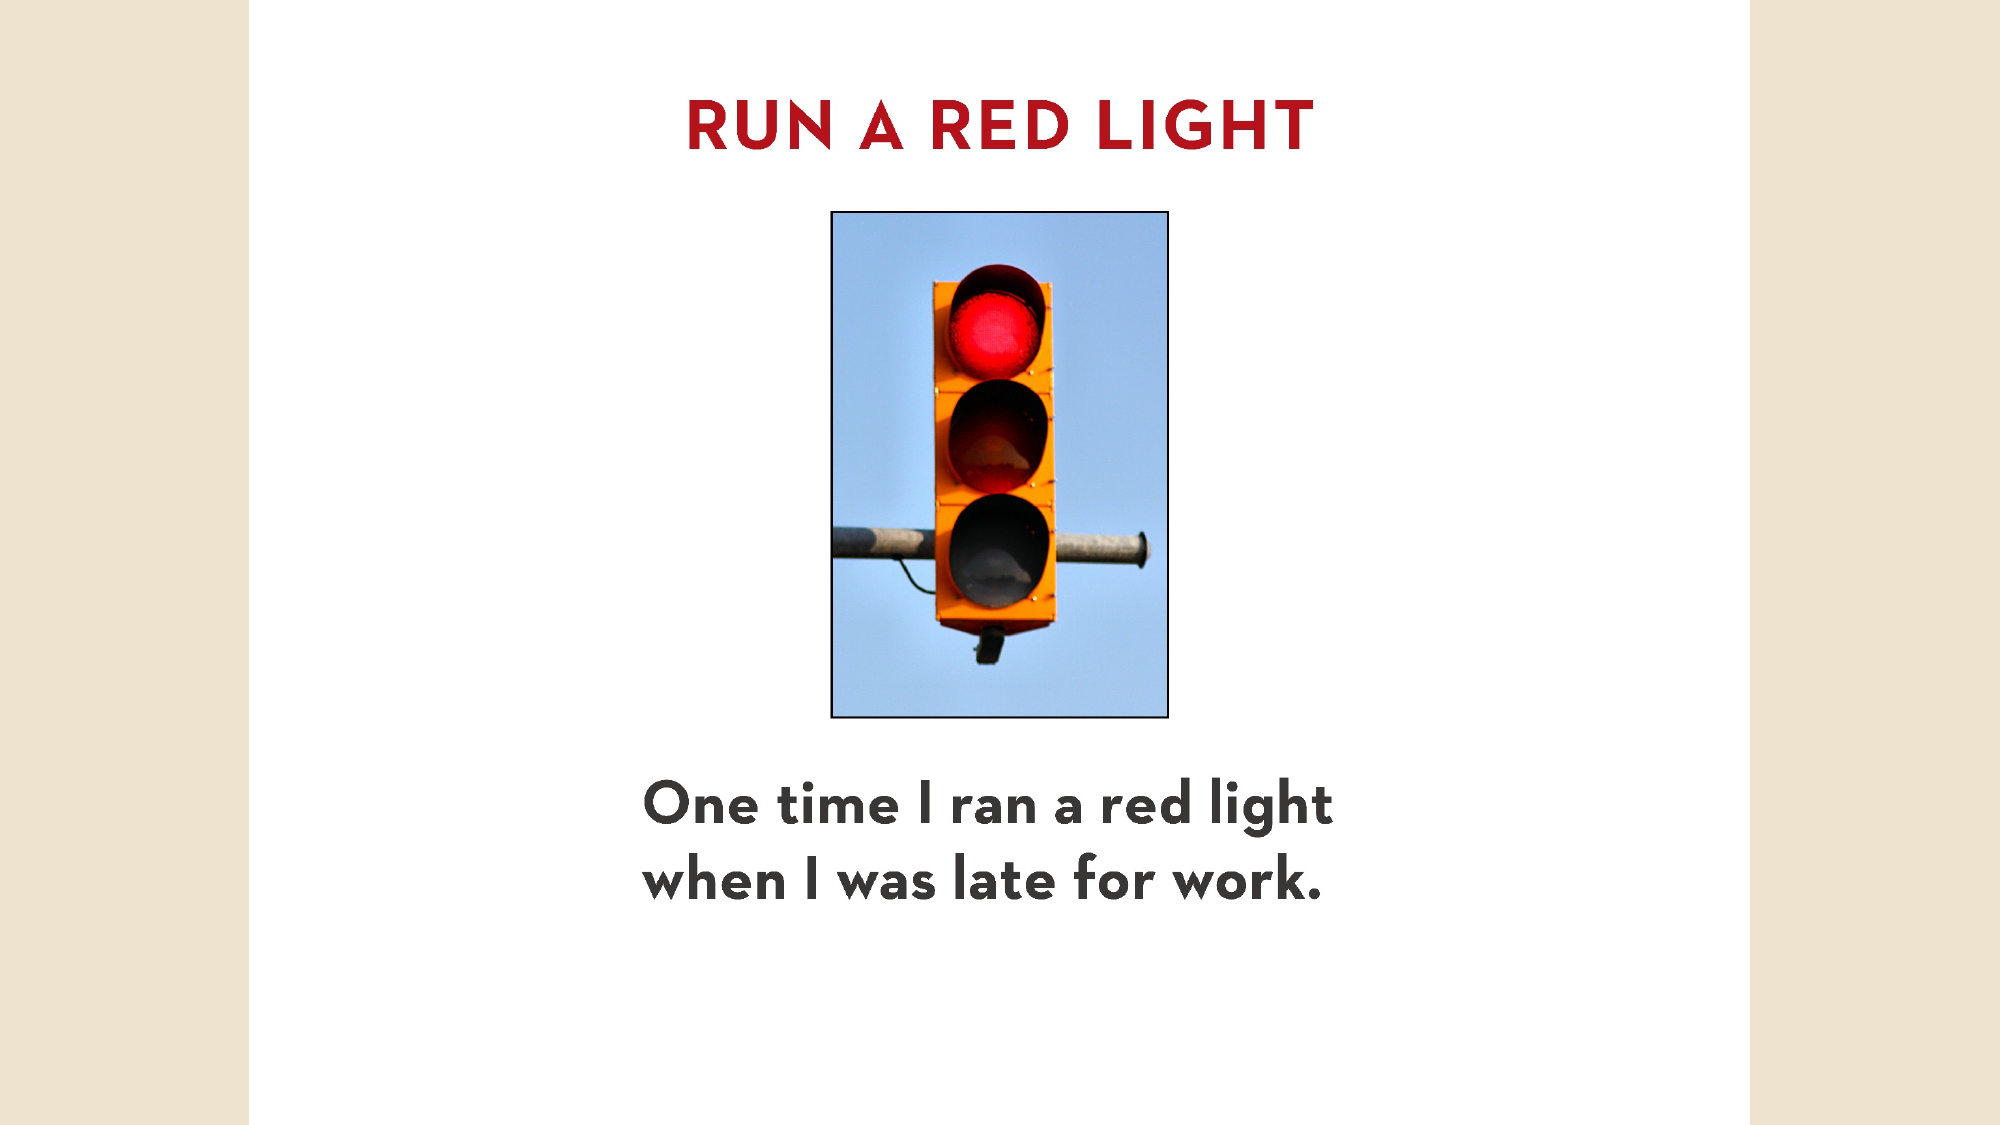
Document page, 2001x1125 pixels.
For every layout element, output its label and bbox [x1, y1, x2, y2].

picture [249, 0, 1751, 1125]
